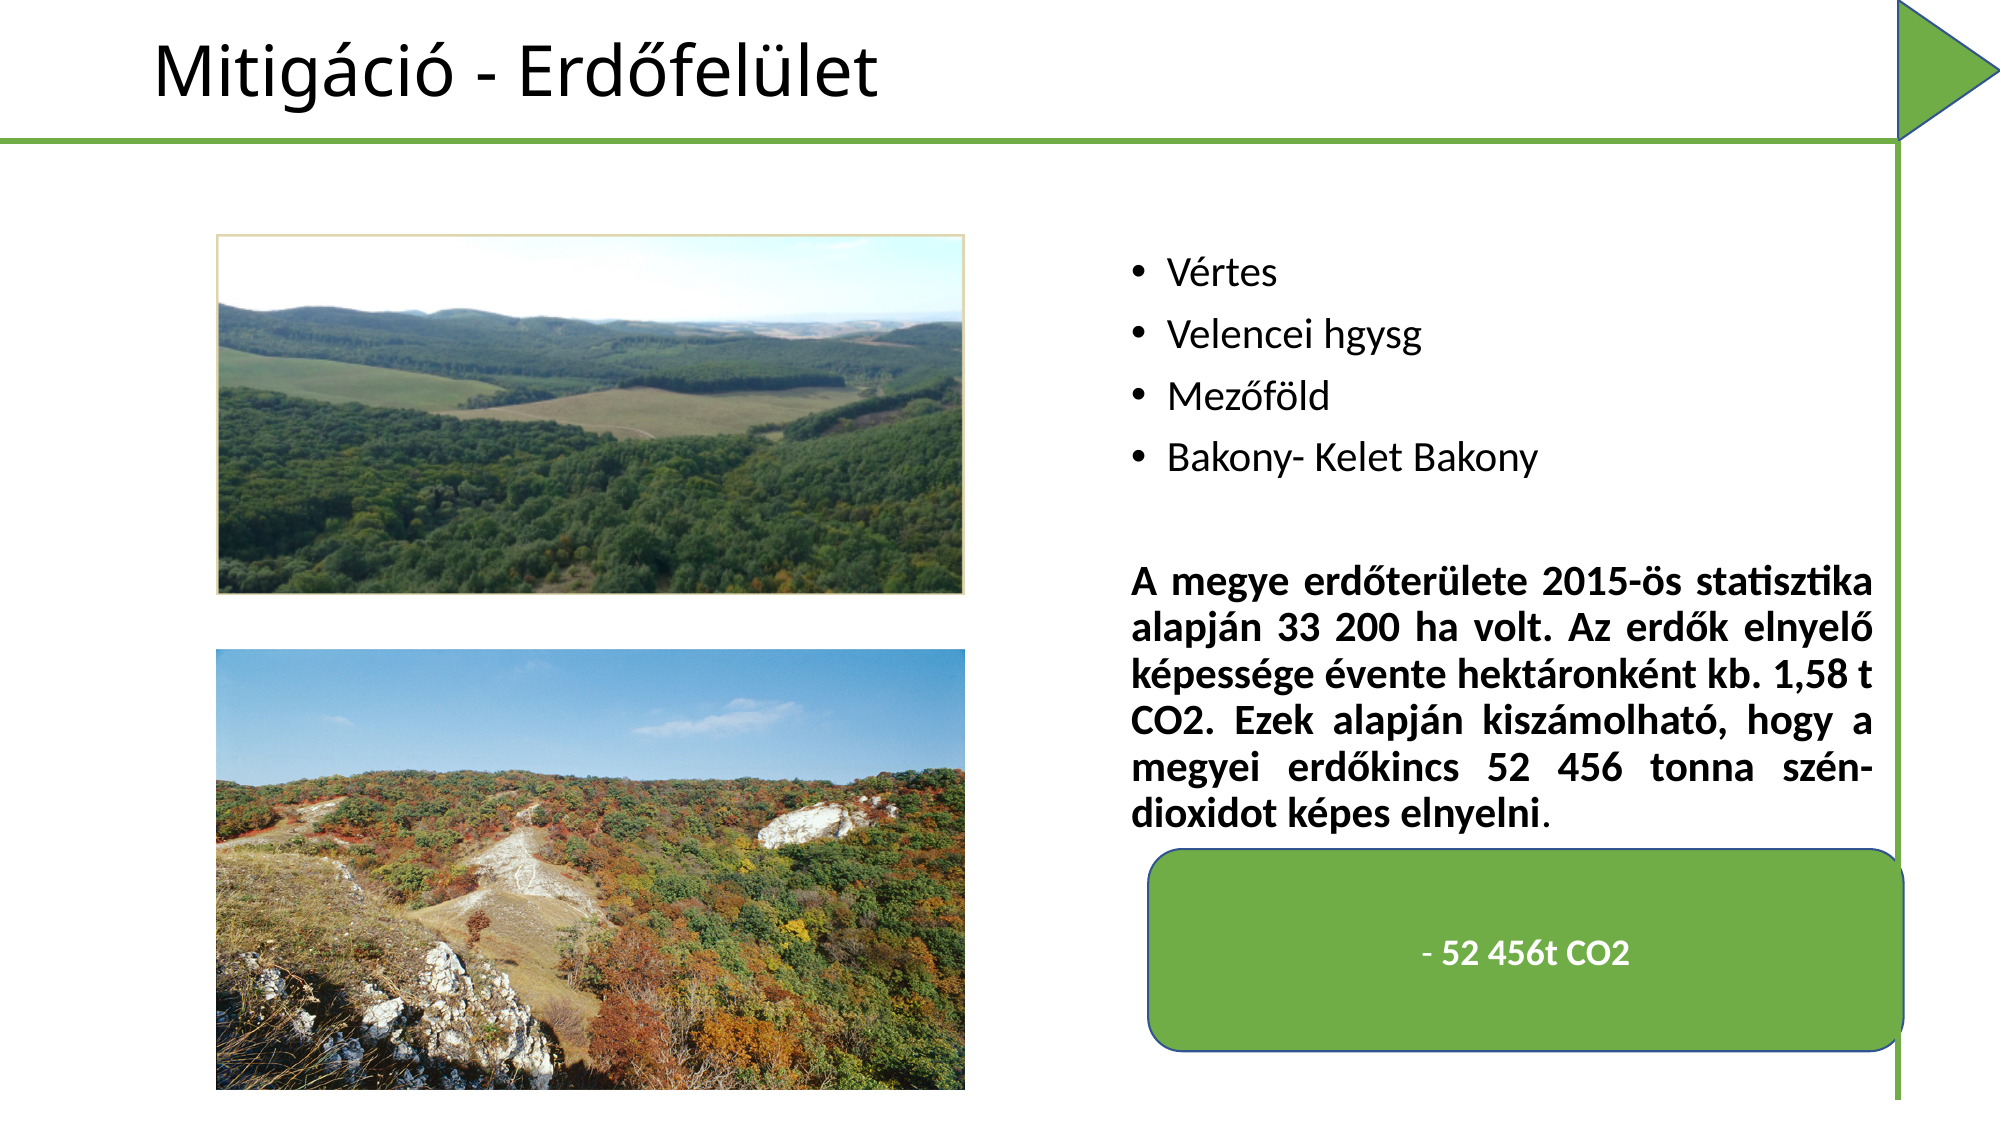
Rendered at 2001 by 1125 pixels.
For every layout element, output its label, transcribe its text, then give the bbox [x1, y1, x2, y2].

picture [216, 234, 965, 595]
text_box - 52 456t CO2 [1901, 867, 1905, 1033]
list Vértes Velencei hgysg Mezőföld Bakony- Kelet Bakony A megye erdőterülete 2015-ös statisztika alapján 33 200 ha volt. Az erdők elnyelő képessége évente hektáronként kb. 1,58 t CO2. Ezek alapján kiszámolható, hogy a megyei erdőkincs 52 456 tonna szén-dioxidot képes elnyelni. [1116, 241, 1890, 855]
picture [216, 649, 965, 1090]
title Mitigáció - Erdőfelület [137, 6, 965, 138]
text_box - 52 456t CO2 [1147, 848, 1895, 1053]
text_box [1897, 0, 2000, 141]
